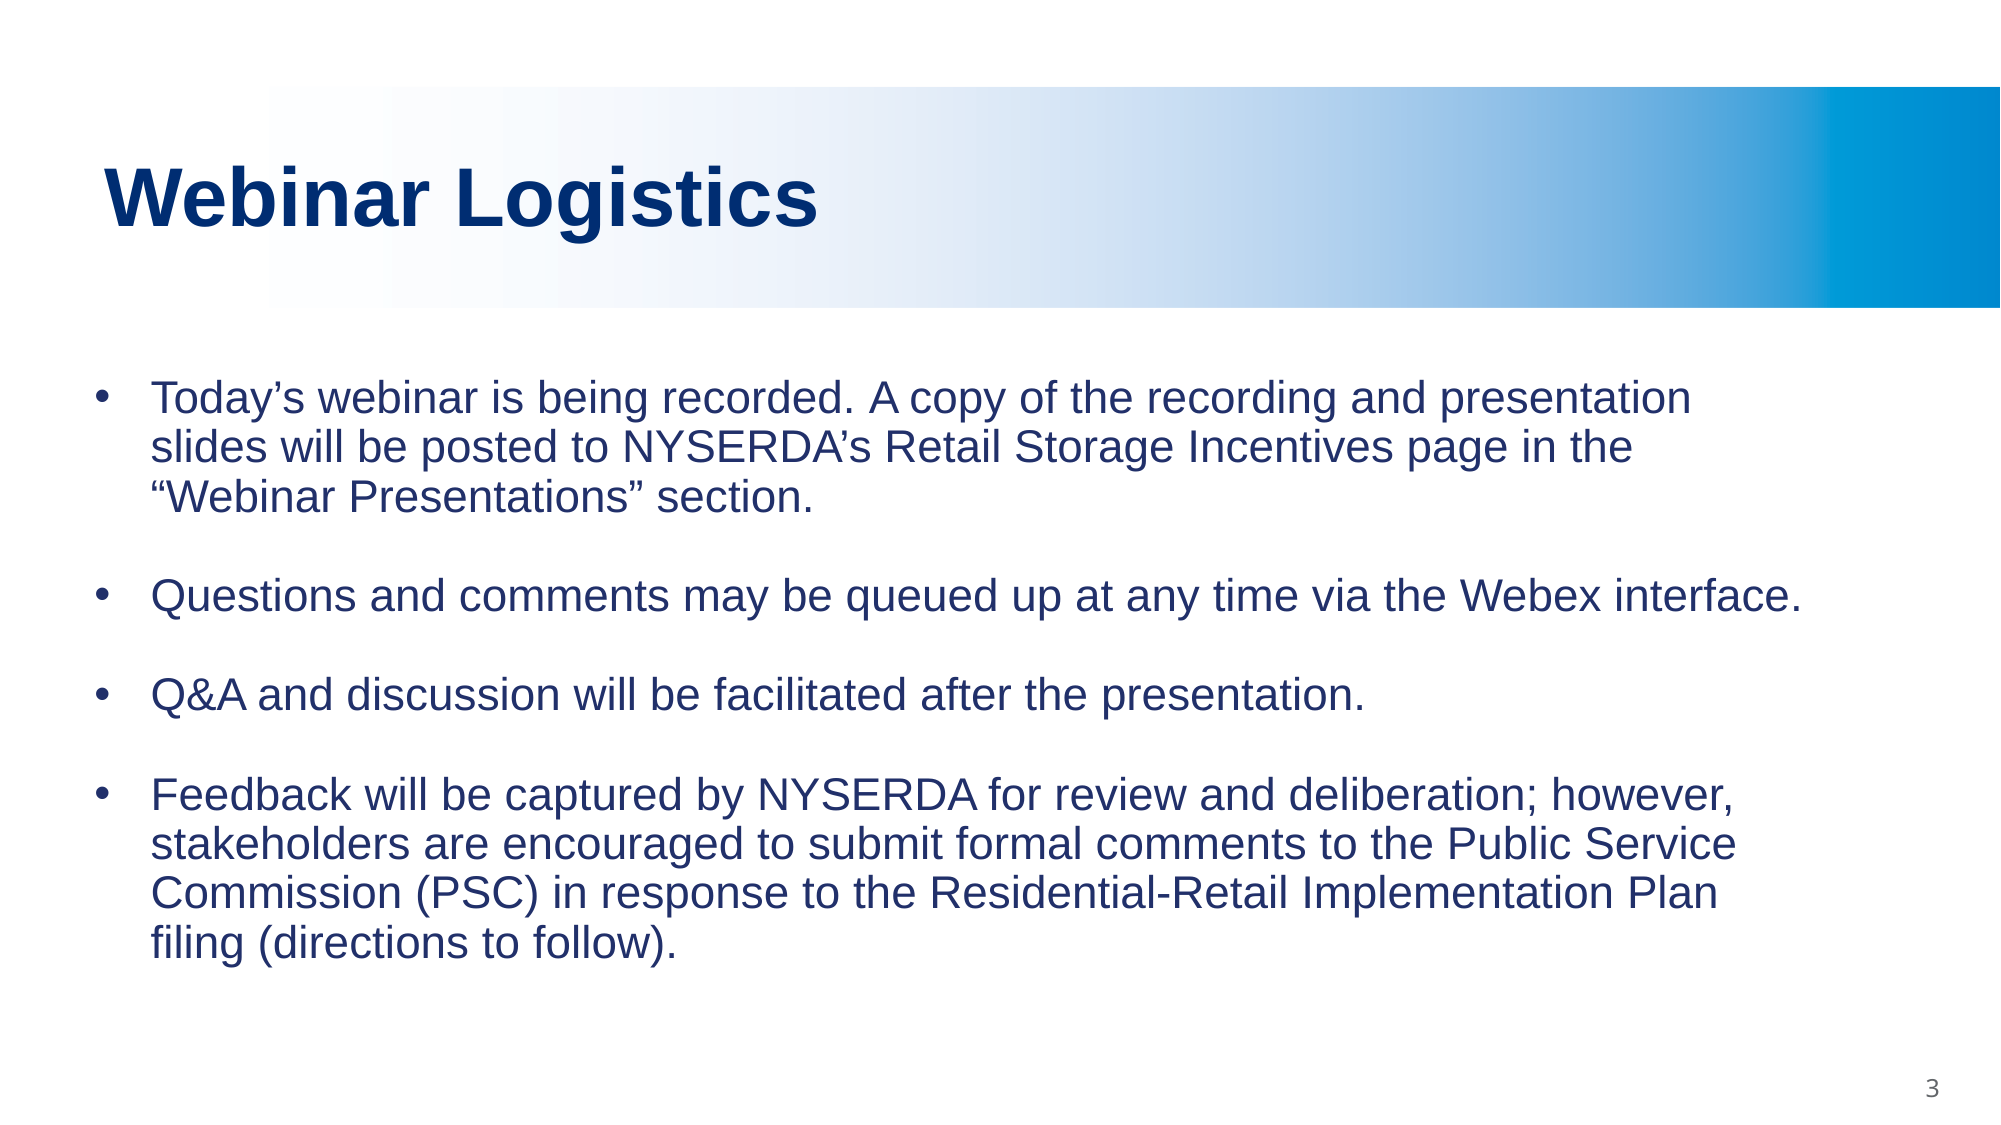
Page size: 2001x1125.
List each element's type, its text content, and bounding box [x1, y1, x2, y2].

text_box Today’s webinar is being recorded. A copy of the recording and presentation slides will be posted to NYSERDA’s Retail Storage Incentives page in the “Webinar Presentations” section. Questions and comments may be queued up at any time via the Webex interface. Q&A and discussion will be facilitated after the presentation. Feedback will be captured by NYSERDA for review and deliberation; however, stakeholders are encouraged to submit formal comments to the Public Service Commission (PSC) in response to the Residential-Retail Implementation Plan filing (directions to follow). [79, 366, 1826, 887]
title Webinar Logistics [89, 90, 1815, 308]
slide_number 3 [1910, 1065, 2000, 1125]
picture [0, 0, 2000, 1125]
